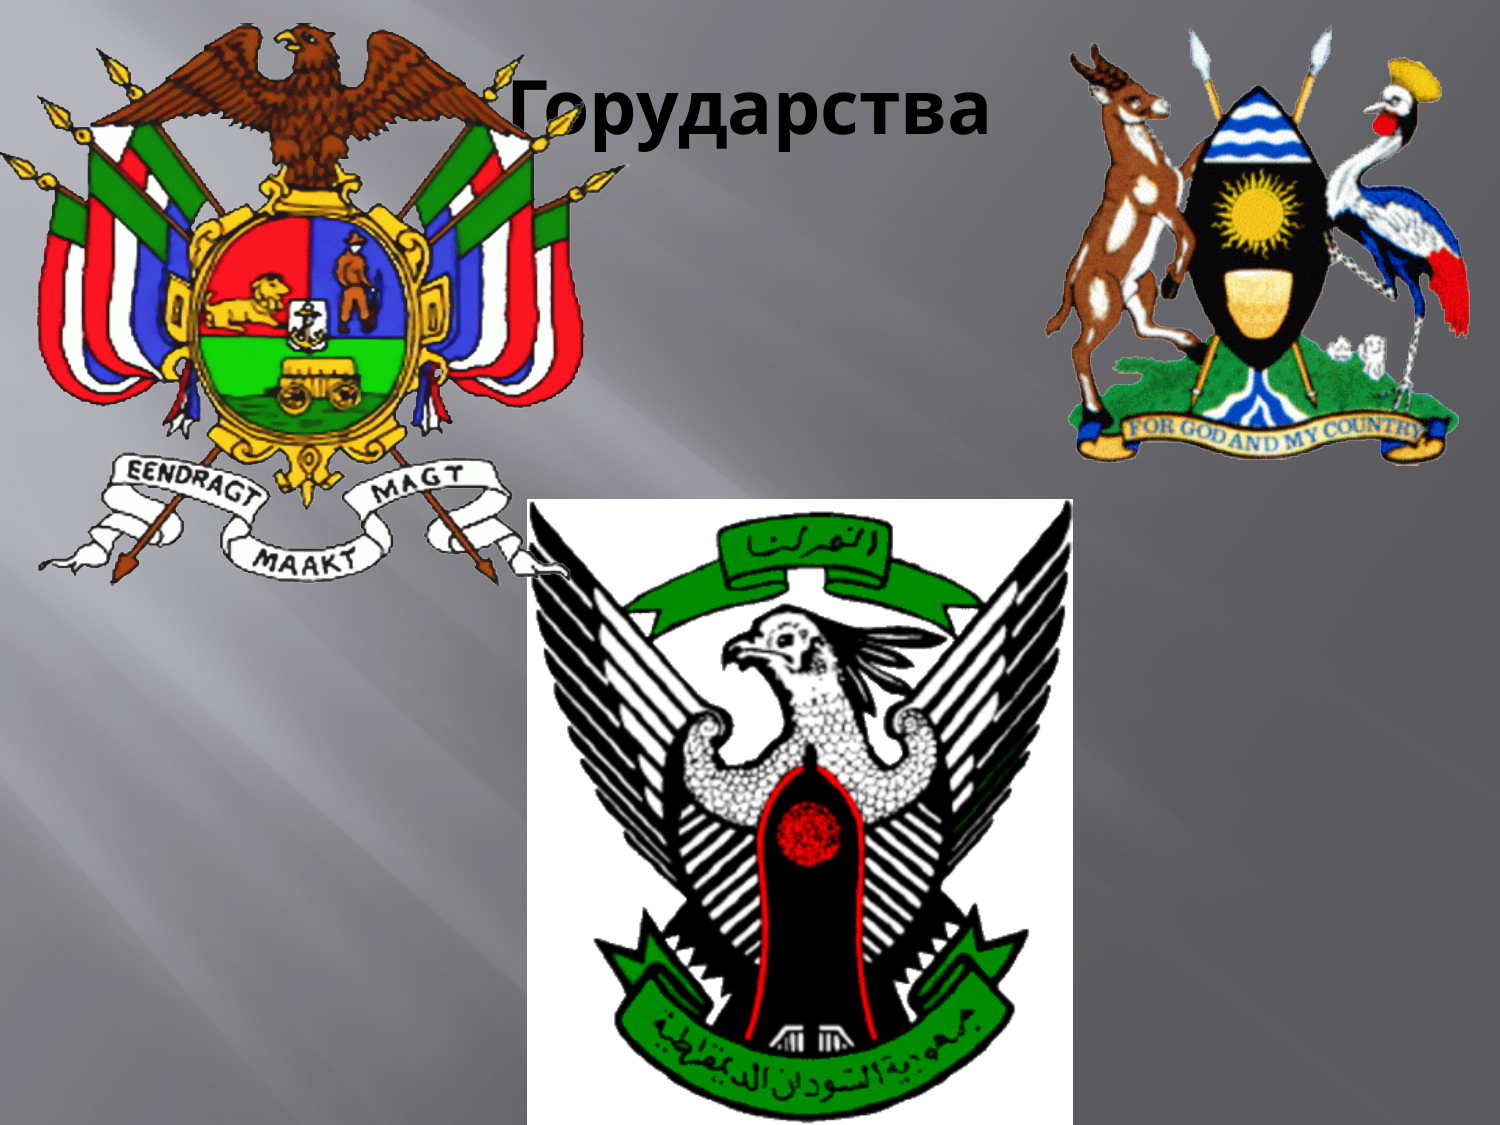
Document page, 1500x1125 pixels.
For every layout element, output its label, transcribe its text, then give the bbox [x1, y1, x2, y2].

picture [0, 23, 630, 587]
title Горударства [664, 45, 1042, 164]
picture [1042, 23, 1473, 466]
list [527, 499, 1073, 1125]
